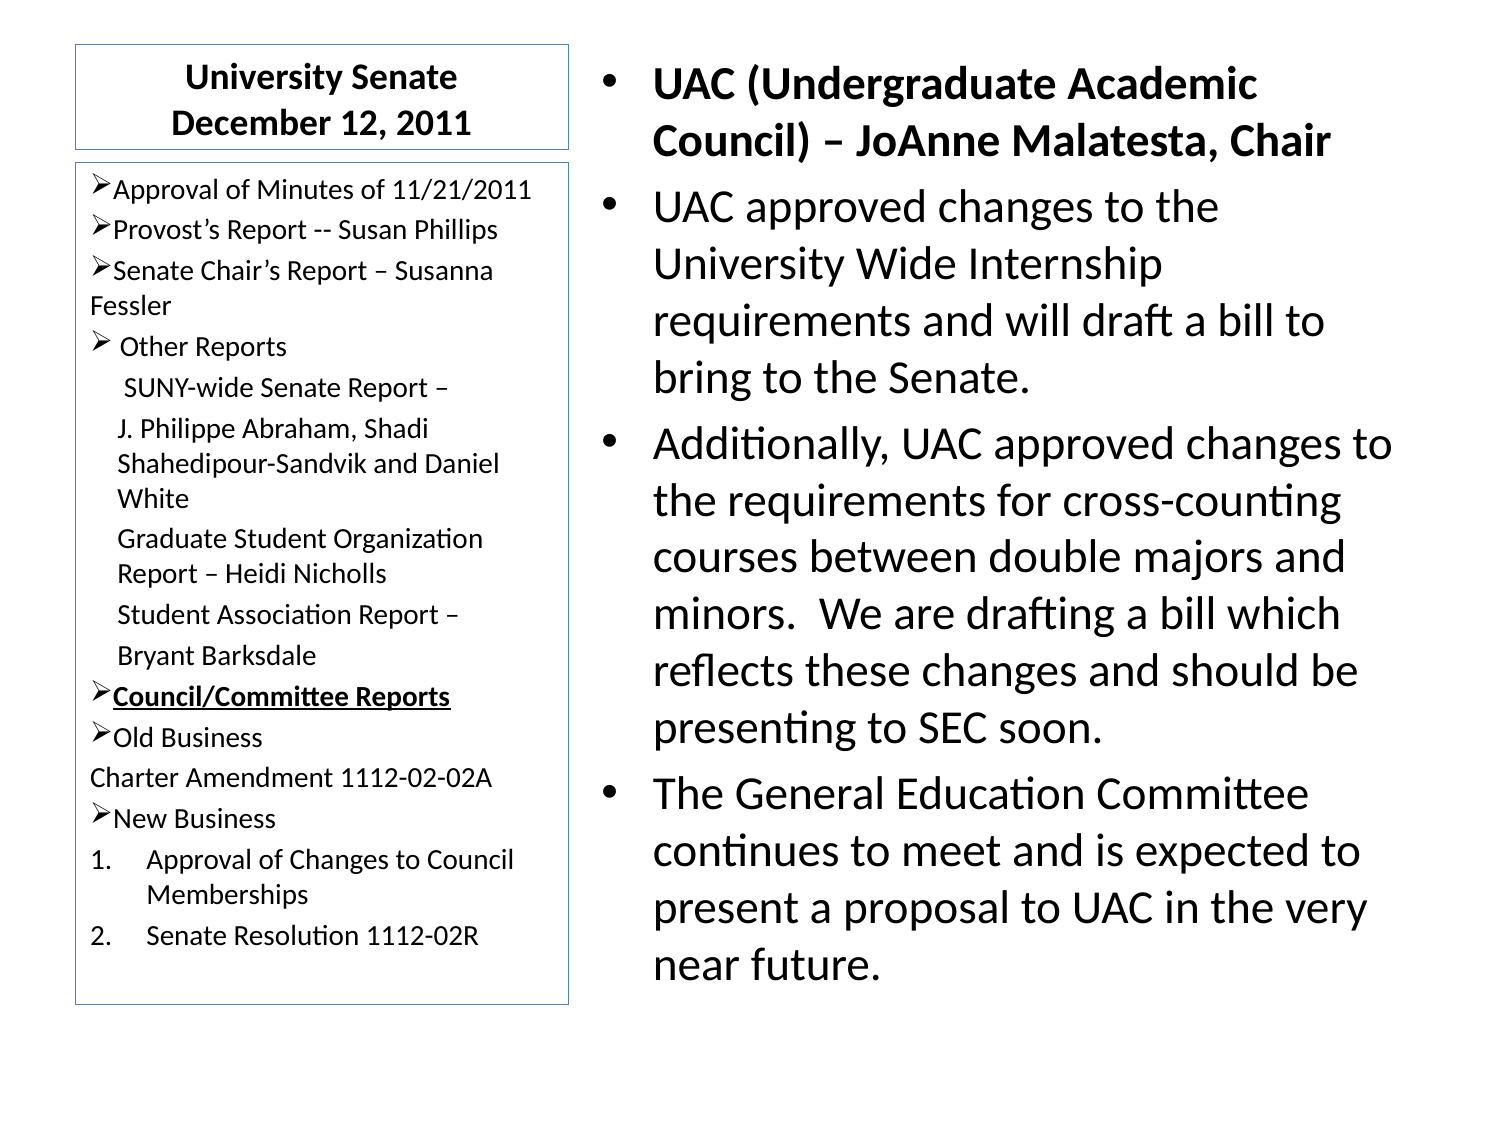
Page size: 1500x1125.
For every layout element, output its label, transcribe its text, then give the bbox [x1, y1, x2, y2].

title University Senate December 12, 2011 [75, 44, 569, 150]
list UAC (Undergraduate Academic Council) – JoAnne Malatesta, Chair UAC approved changes to the University Wide Internship requirements and will draft a bill to bring to the Senate. Additionally, UAC approved changes to the requirements for cross-counting courses between double majors and minors. We are drafting a bill which reflects these changes and should be presenting to SEC soon. The General Education Committee continues to meet and is expected to present a proposal to UAC in the very near future. [586, 44, 1425, 1005]
list Approval of Minutes of 11/21/2011 Provost’s Report -- Susan Phillips Senate Chair’s Report – Susanna Fessler Other Reports SUNY-wide Senate Report – J. Philippe Abraham, Shadi Shahedipour-Sandvik and Daniel White Graduate Student Organization Report – Heidi Nicholls Student Association Report – Bryant Barksdale Council/Committee Reports Old Business Charter Amendment 1112-02-02A New Business Approval of Changes to Council Memberships Senate Resolution 1112-02R [75, 162, 569, 1005]
